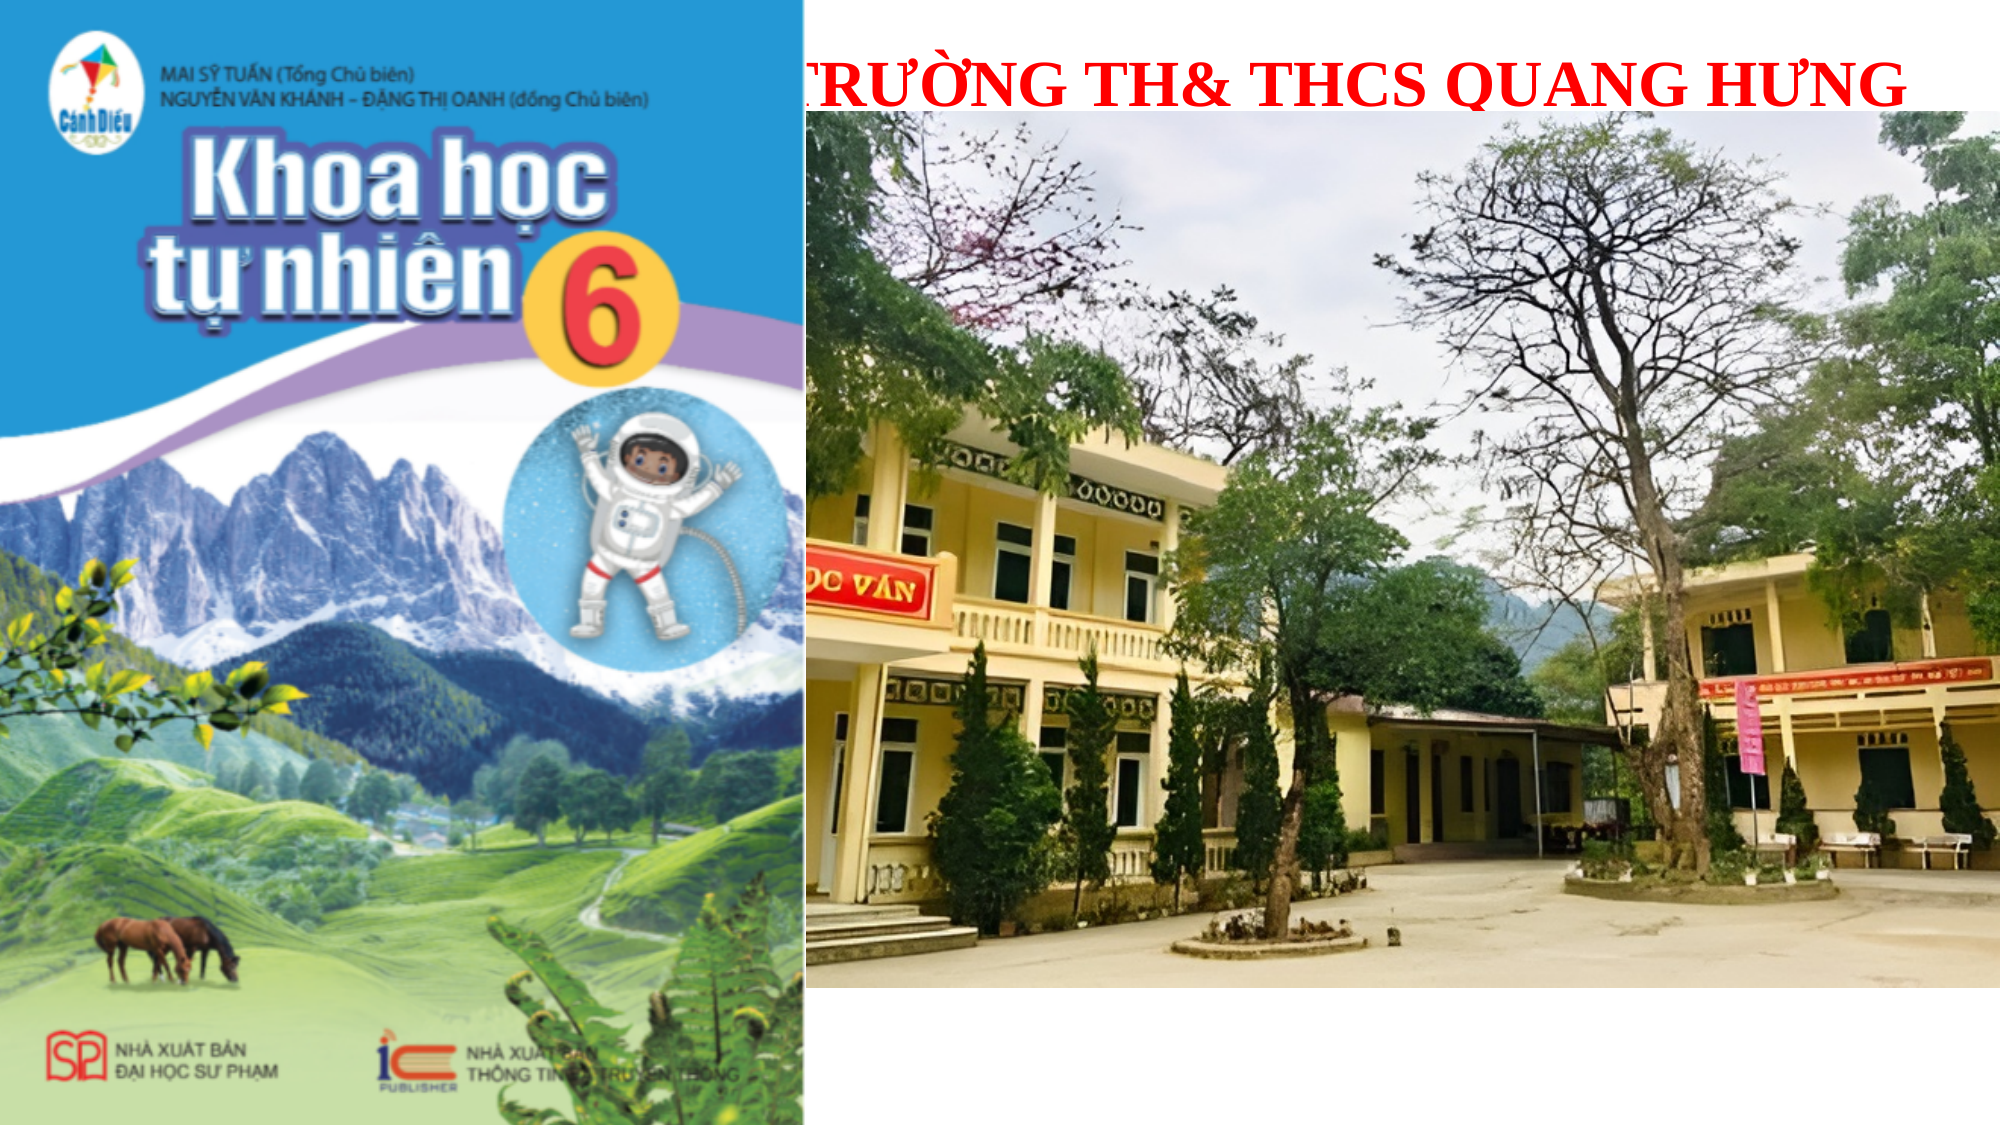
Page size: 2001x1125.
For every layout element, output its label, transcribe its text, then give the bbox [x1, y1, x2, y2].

title TRƯỜNG TH& THCS QUANG HƯNG [807, 0, 2000, 111]
picture [0, 0, 2000, 1125]
